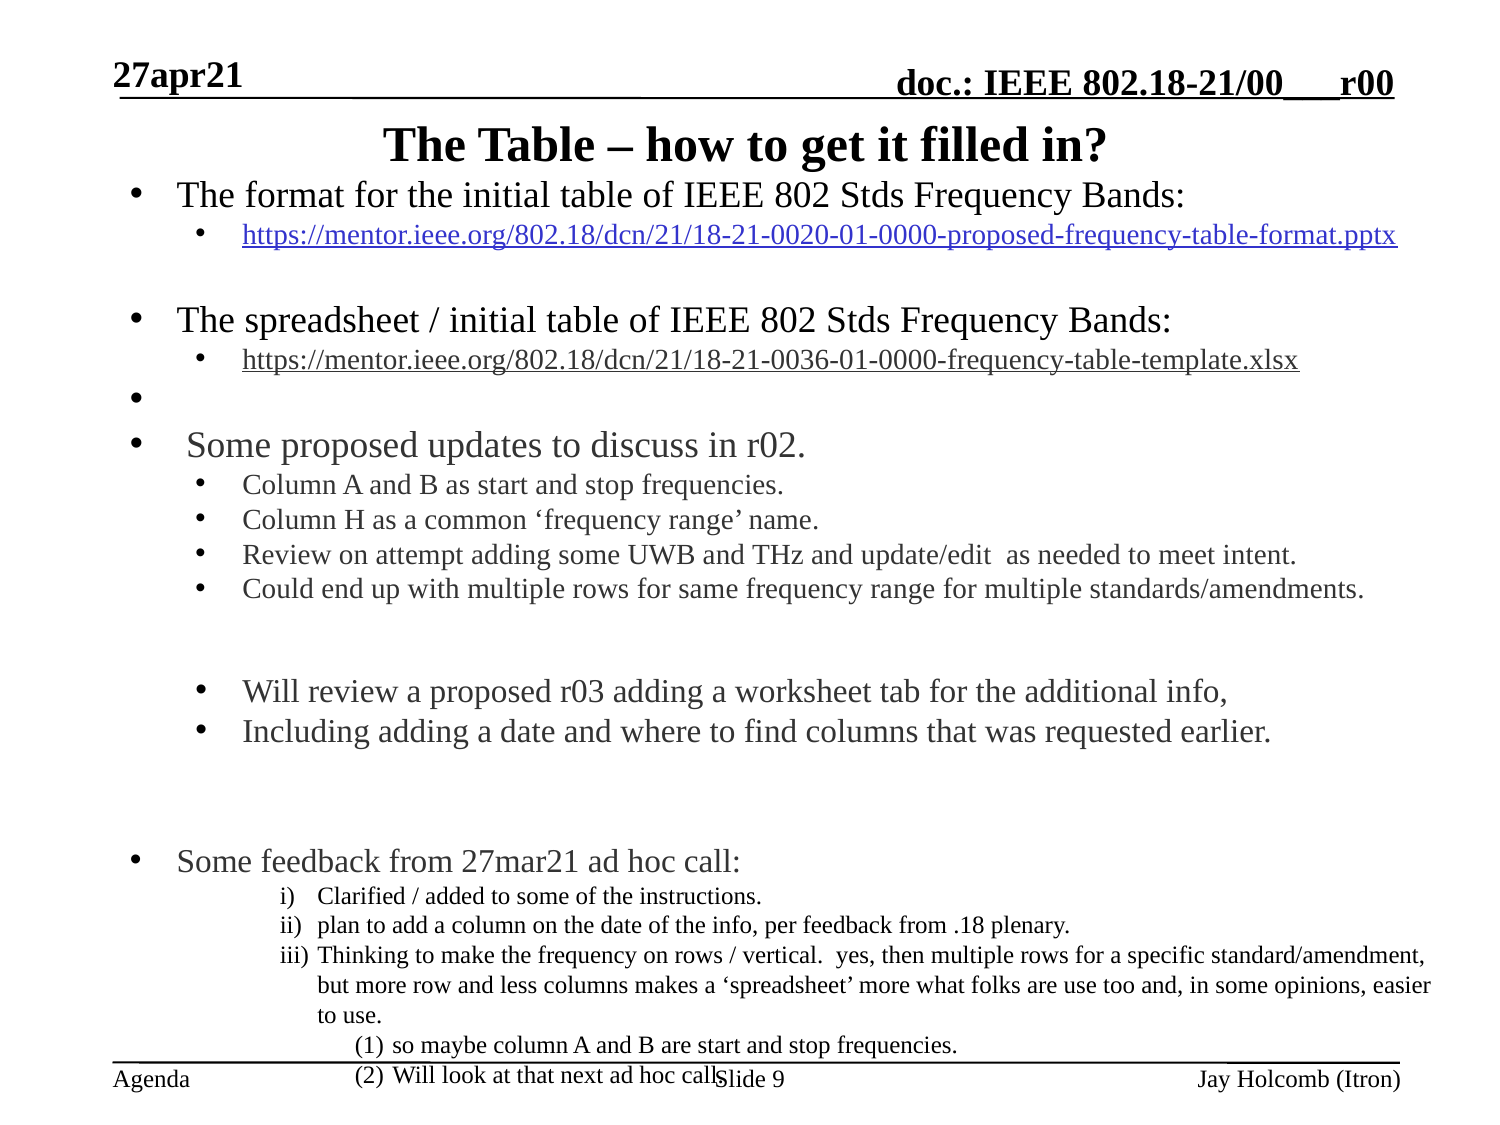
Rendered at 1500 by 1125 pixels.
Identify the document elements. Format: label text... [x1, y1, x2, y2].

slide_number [112, 49, 488, 95]
title The Table – how to get it filled in? [114, 103, 1390, 162]
footer Jay Holcomb (Itron) [878, 1061, 1402, 1093]
slide_number Slide 9 [699, 1061, 800, 1123]
list The format for the initial table of IEEE 802 Stds Frequency Bands: https://mentor.ieee.org/802.18/dcn/21/18-21-0020-01-0000-proposed-frequency-table-format.pptx The spreadsheet / initial table of IEEE 802 Stds Frequency Bands: https://mentor.ieee.org/802.18/dcn/21/18-21-0036-01-0000-frequency-table-template.xlsx Some proposed updates to discuss in r02. Column A and B as start and stop frequencies. Column H as a common ‘frequency range’ name. Review on attempt adding some UWB and THz and update/edit as needed to meet intent. Could end up with multiple rows for same frequency range for multiple standards/amendments. Will review a proposed r03 adding a worksheet tab for the additional info, Including adding a date and where to find columns that was requested earlier. Some feedback from 27mar21 ad hoc call: Clarified / added to some of the instructions. plan to add a column on the date of the info, per feedback from .18 plenary. Thinking to make the frequency on rows / vertical. yes, then multiple rows for a specific standard/amendment, but more row and less columns makes a ‘spreadsheet’ more what folks are use too and, in some opinions, easier to use. so maybe column A and B are start and stop frequencies. Will look at that next ad hoc call. [114, 162, 1453, 1063]
